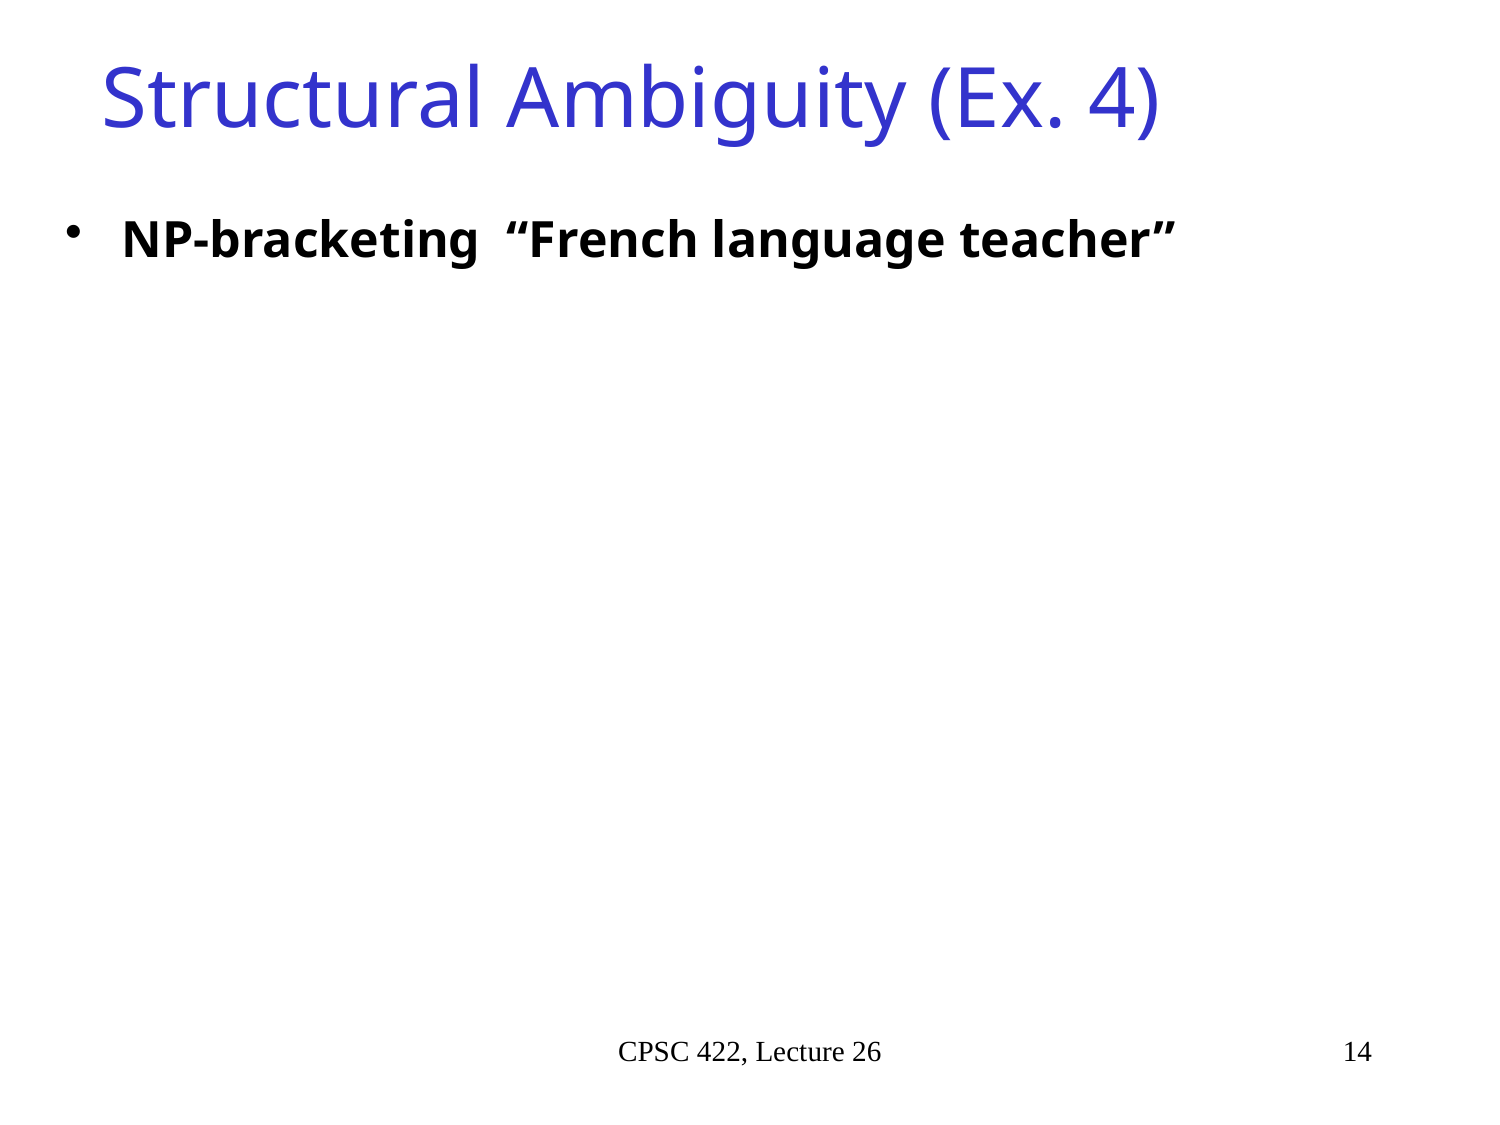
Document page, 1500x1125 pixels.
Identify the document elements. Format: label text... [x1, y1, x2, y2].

list NP-bracketing “French language teacher” [49, 199, 1376, 301]
footer CPSC 422, Lecture 26 [512, 1024, 988, 1101]
title Structural Ambiguity (Ex. 4) [49, 0, 1213, 188]
slide_number 14 [1074, 1024, 1388, 1101]
